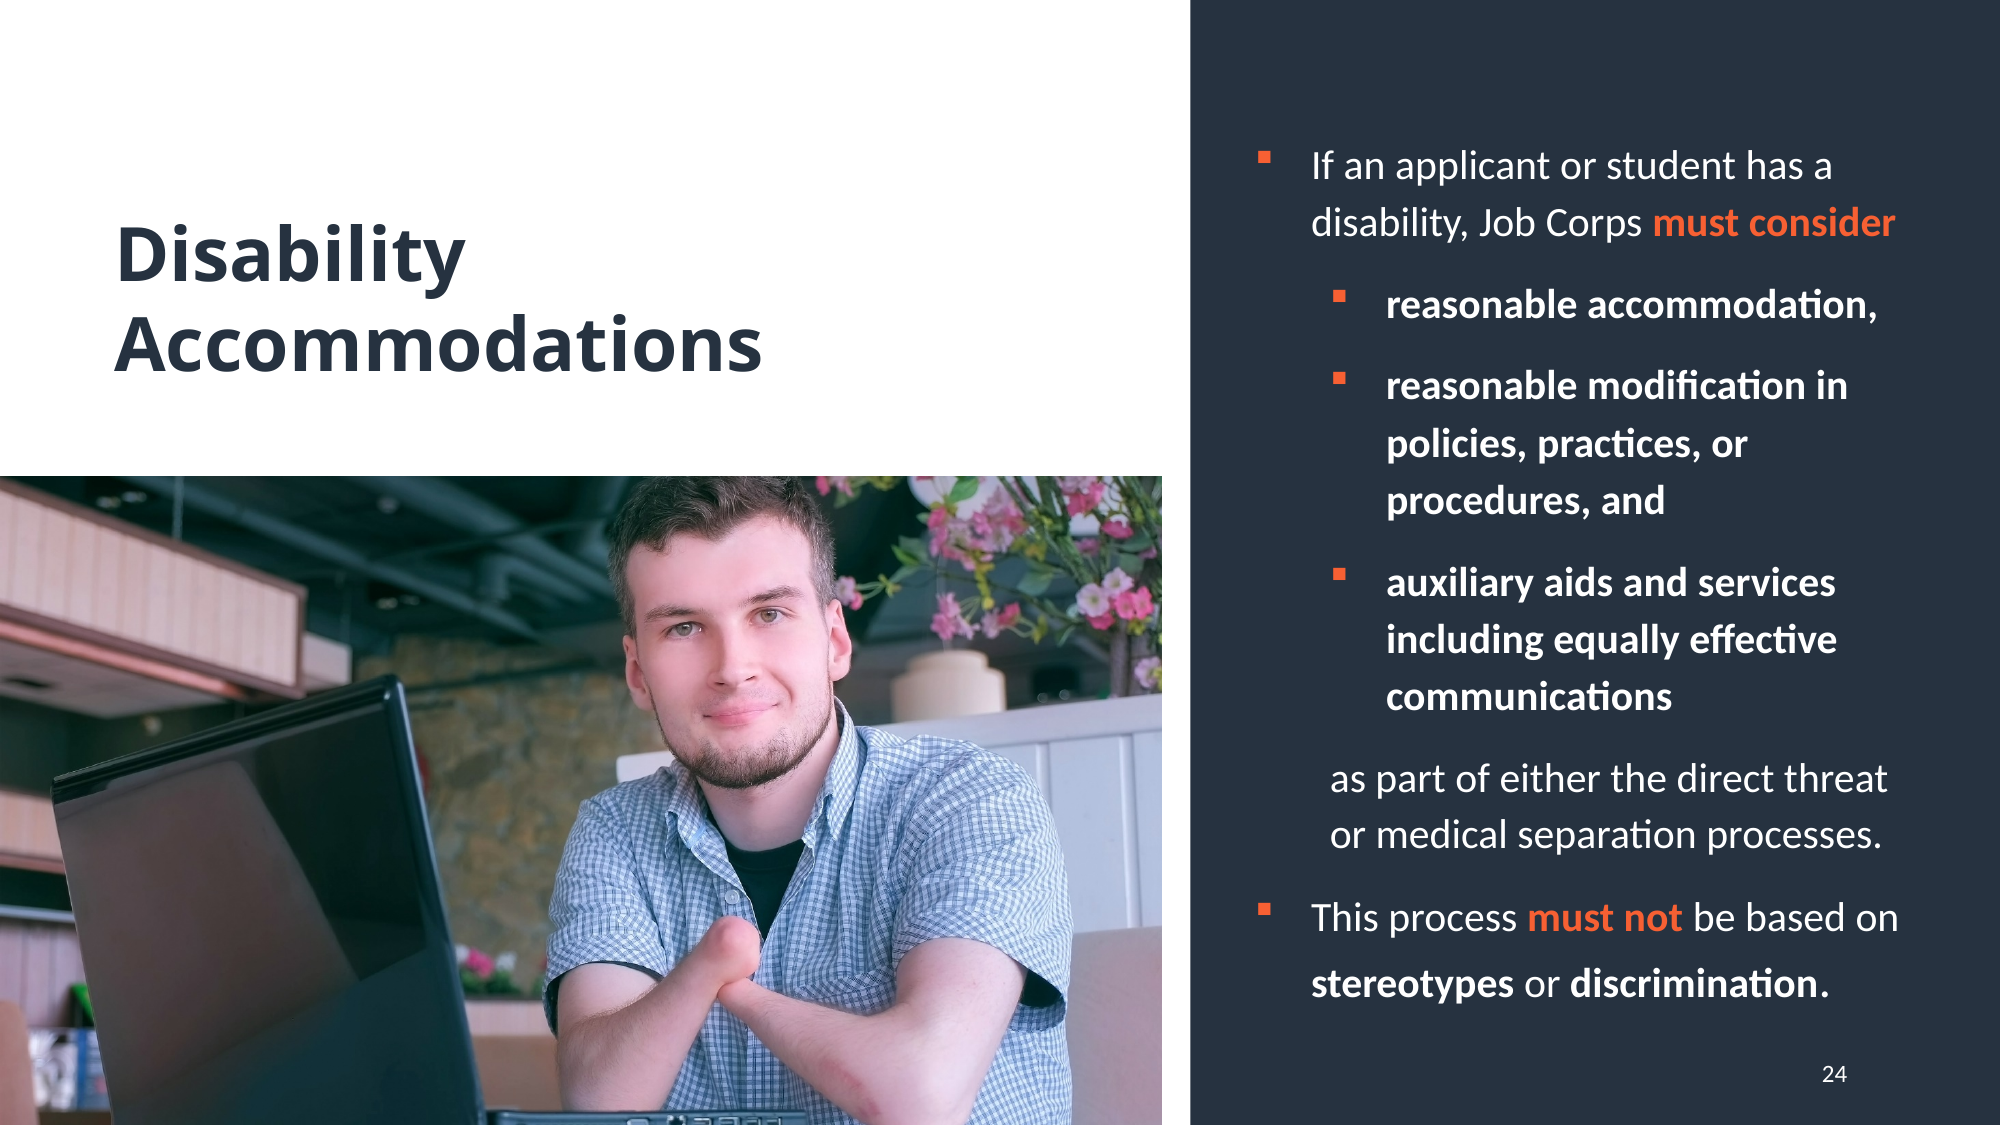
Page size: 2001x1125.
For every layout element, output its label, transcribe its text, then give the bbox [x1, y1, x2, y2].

text_box [1189, 0, 2000, 1125]
text_box If an applicant or student has a disability, Job Corps must consider reasonable accommodation, reasonable modification in policies, practices, or procedures, and auxiliary aids and services including equally effective communications as part of either the direct threat or medical separation processes. This process must not be based on stereotypes or discrimination. [1239, 123, 1932, 1015]
picture [0, 476, 1162, 1125]
text_box 24 [1412, 1042, 1863, 1103]
title Disability Accommodations [99, 199, 1189, 402]
